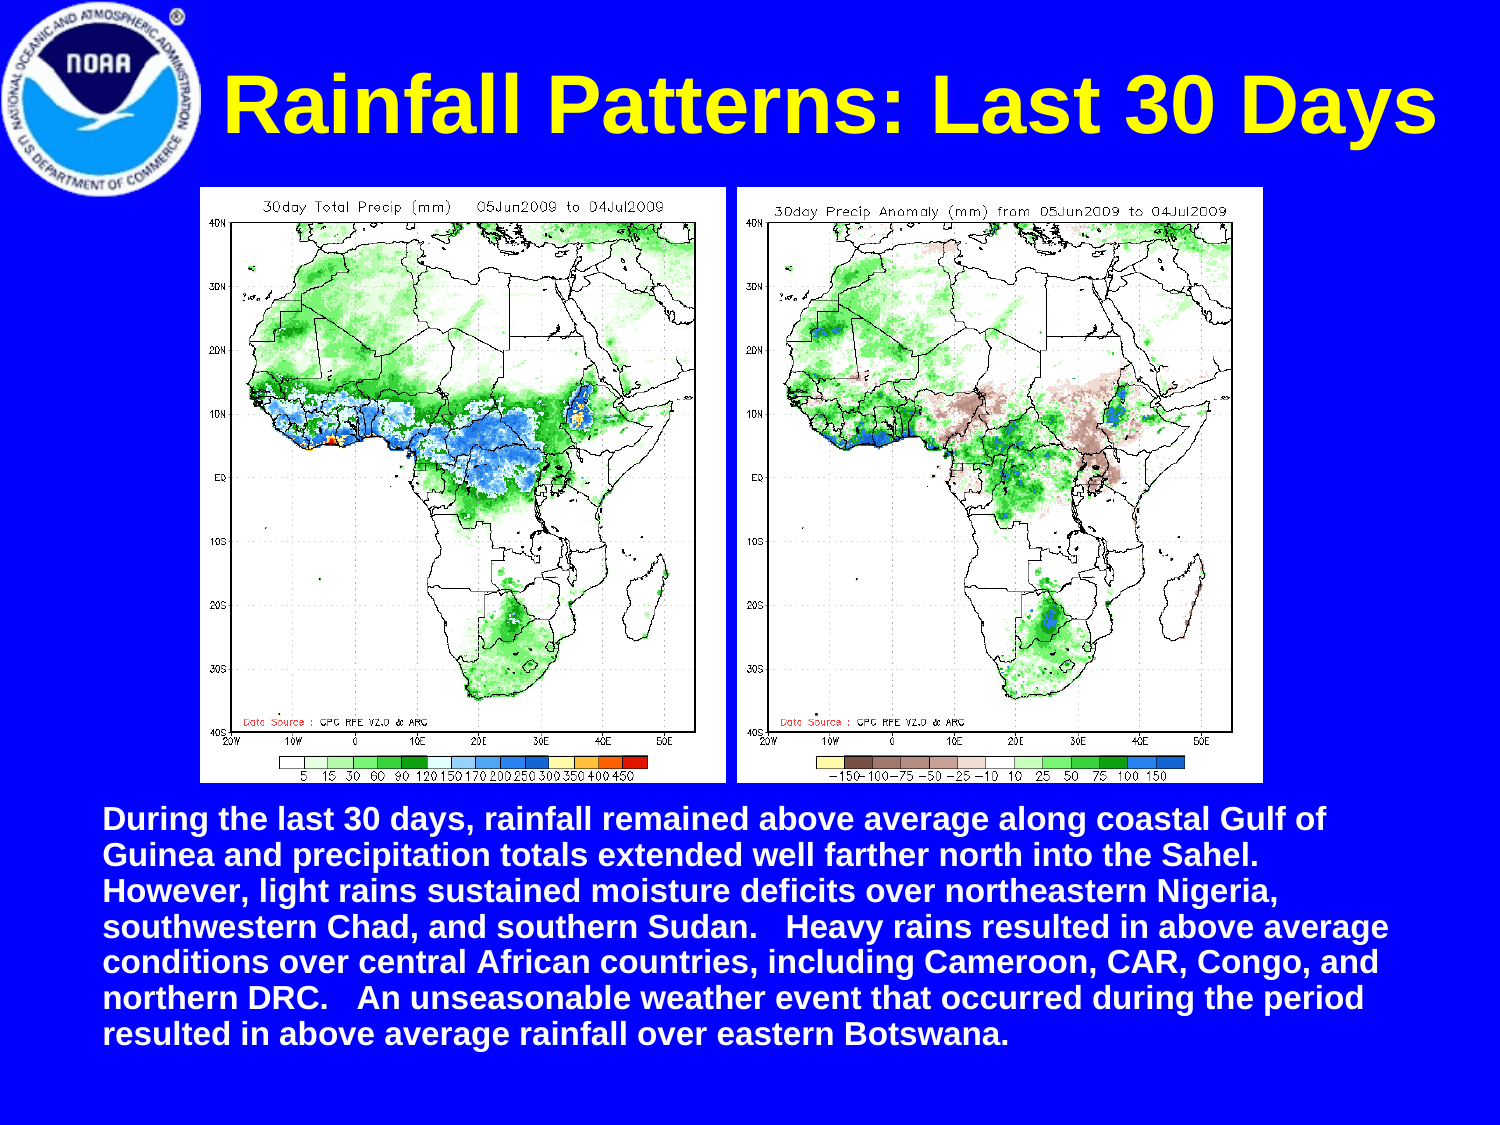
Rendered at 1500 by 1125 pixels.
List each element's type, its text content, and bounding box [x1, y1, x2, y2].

text_box During the last 30 days, rainfall remained above average along coastal Gulf of Guinea and precipitation totals extended well farther north into the Sahel. However, light rains sustained moisture deficits over northeastern Nigeria, southwestern Chad, and southern Sudan. Heavy rains resulted in above average conditions over central African countries, including Cameroon, CAR, Congo, and northern DRC. An unseasonable weather event that occurred during the period resulted in above average rainfall over eastern Botswana. [87, 793, 1425, 1061]
title Rainfall Patterns: Last 30 Days [200, 24, 1463, 175]
picture [737, 187, 1263, 783]
picture [0, 0, 725, 783]
